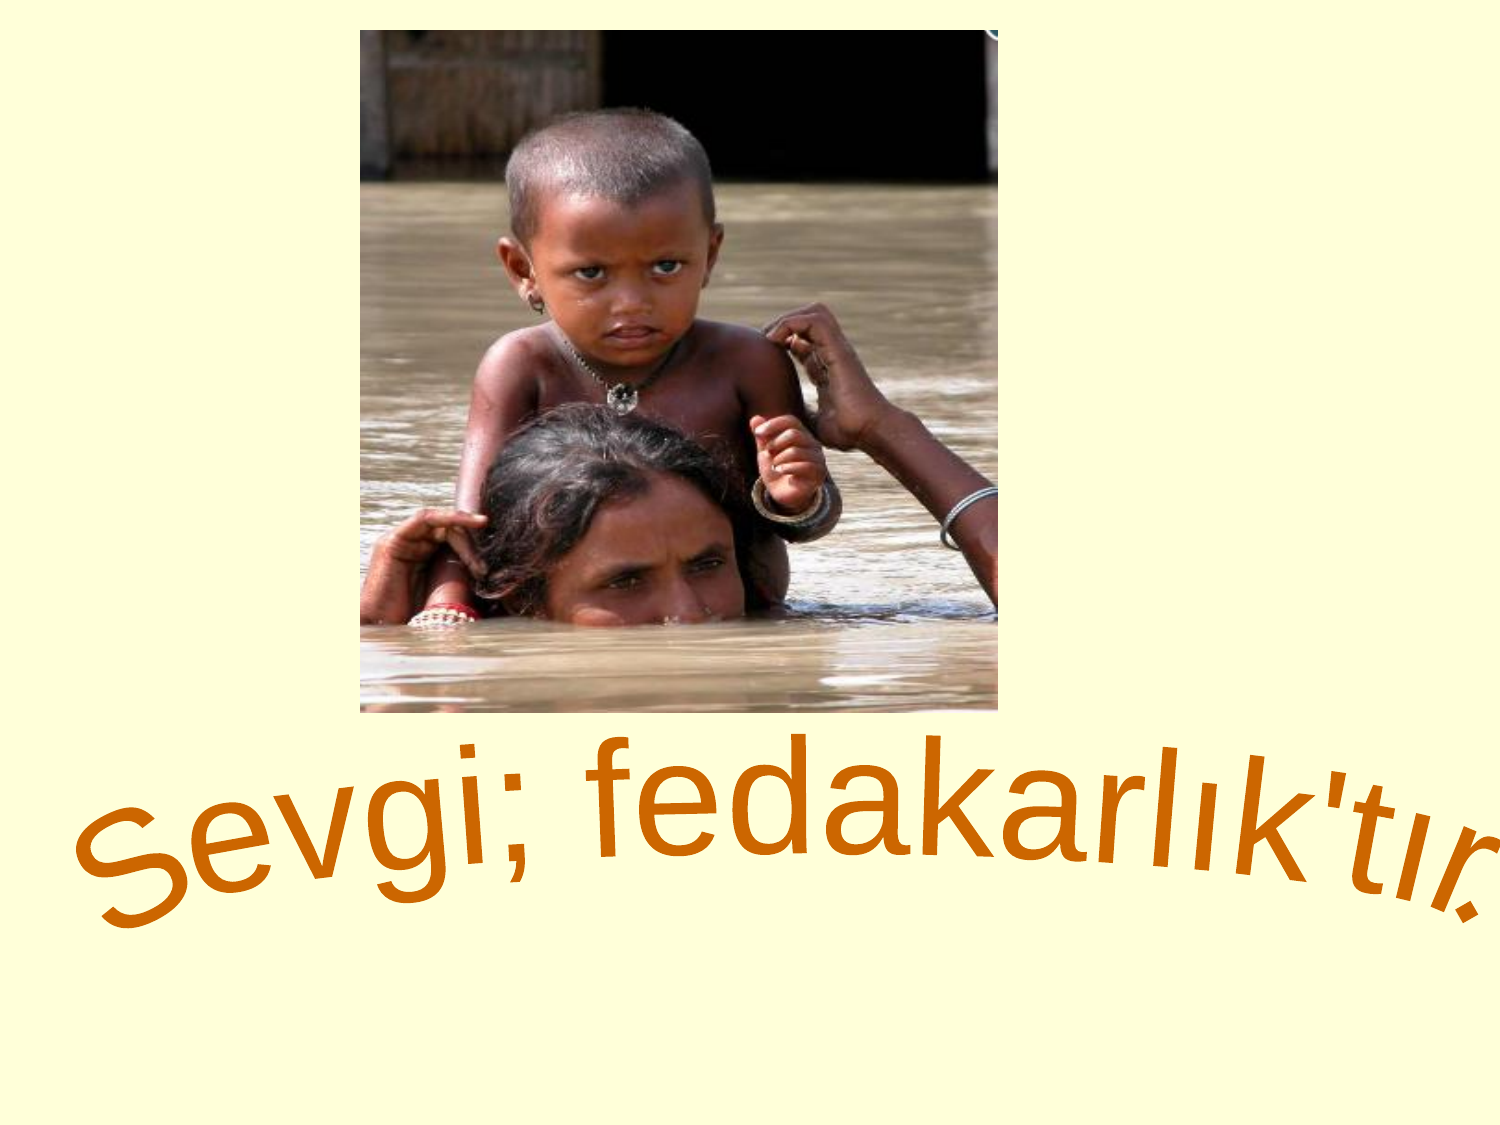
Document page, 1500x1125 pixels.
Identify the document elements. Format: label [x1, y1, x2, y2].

picture [360, 30, 998, 713]
